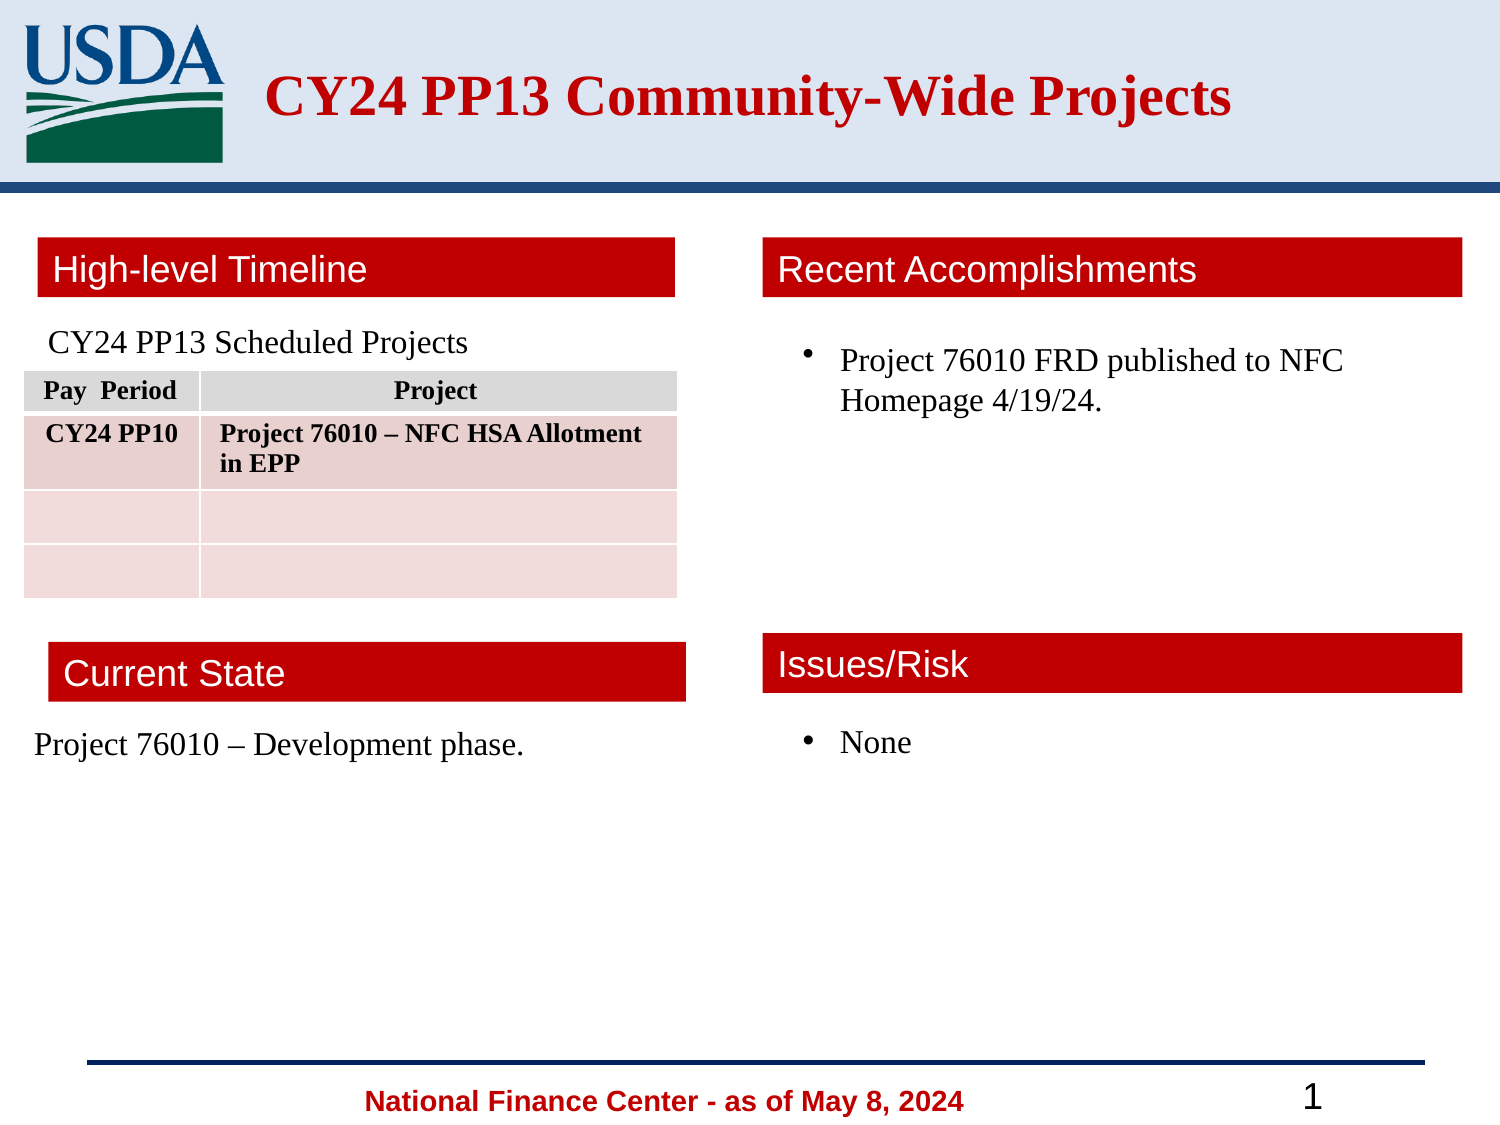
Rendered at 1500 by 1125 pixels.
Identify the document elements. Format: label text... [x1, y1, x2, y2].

table_cell Project 76010 – NFC HSA Allotment in EPP [201, 416, 677, 489]
table_header Pay Period [24, 371, 199, 411]
table_cell CY24 PP10 [24, 416, 199, 489]
table_cell [201, 545, 677, 598]
picture [24, 23, 225, 163]
text_box Issues/Risk [762, 633, 1463, 693]
list Project 76010 FRD published to NFC Homepage 4/19/24. [787, 330, 1500, 601]
table_cell [24, 545, 199, 598]
table_cell [201, 491, 677, 543]
text_box CY24 PP13 Scheduled Projects [24, 312, 710, 368]
text_box National Finance Center - as of May 8, 2024 [37, 1074, 1300, 1125]
text_box Recent Accomplishments [762, 237, 1463, 298]
table_cell [24, 491, 199, 543]
text_box Current State [48, 641, 686, 684]
text_box High-level Timeline [37, 237, 675, 298]
list None [787, 712, 1451, 1051]
list Project 76010 – Development phase. [9, 684, 741, 976]
table_header Project [201, 371, 677, 411]
title CY24 PP13 Community-Wide Projects [87, 50, 1425, 113]
